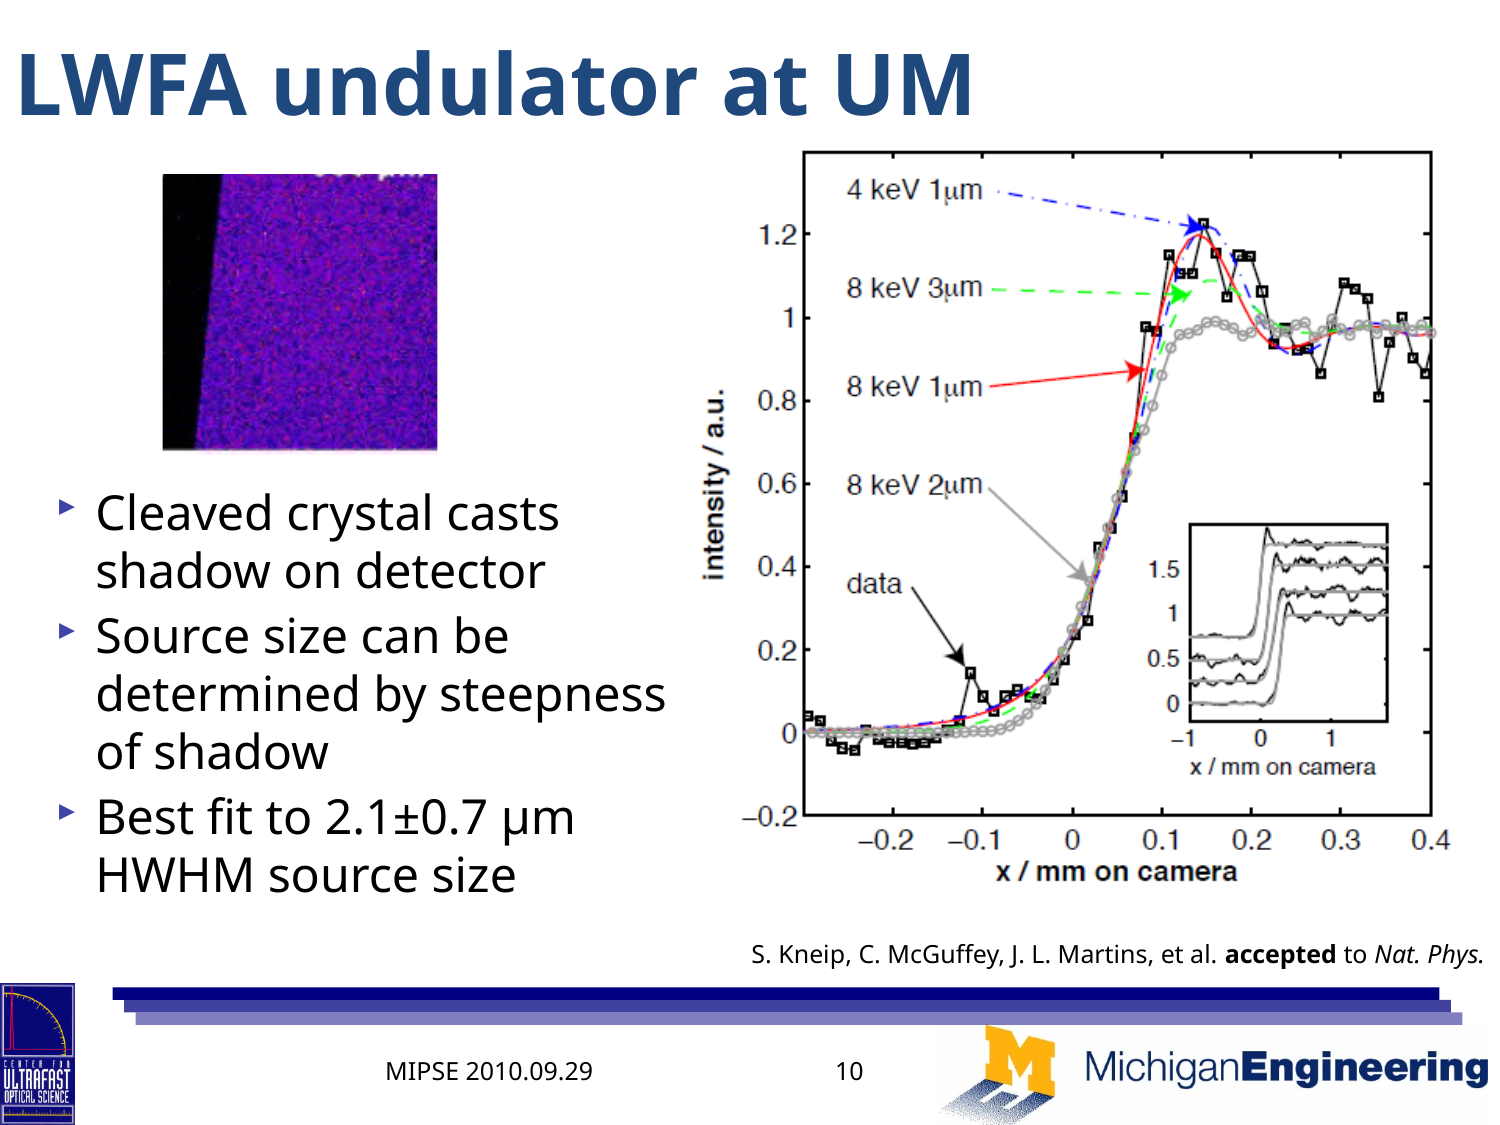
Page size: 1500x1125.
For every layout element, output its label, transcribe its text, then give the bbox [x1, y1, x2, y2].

text_box S. Kneip, C. McGuffey, J. L. Martins, et al. accepted to Nat. Phys. [425, 931, 1500, 977]
title LWFA undulator at UM [0, 0, 1338, 163]
text_box Cleaved crystal casts shadow on detector Source size can be determined by steepness of shadow Best fit to 2.1±0.7 µm HWHM source size [24, 474, 688, 913]
picture [687, 137, 1462, 901]
picture [937, 1024, 1488, 1125]
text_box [112, 987, 1463, 1026]
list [162, 174, 438, 457]
picture [0, 983, 76, 1125]
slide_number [150, 1037, 879, 1098]
